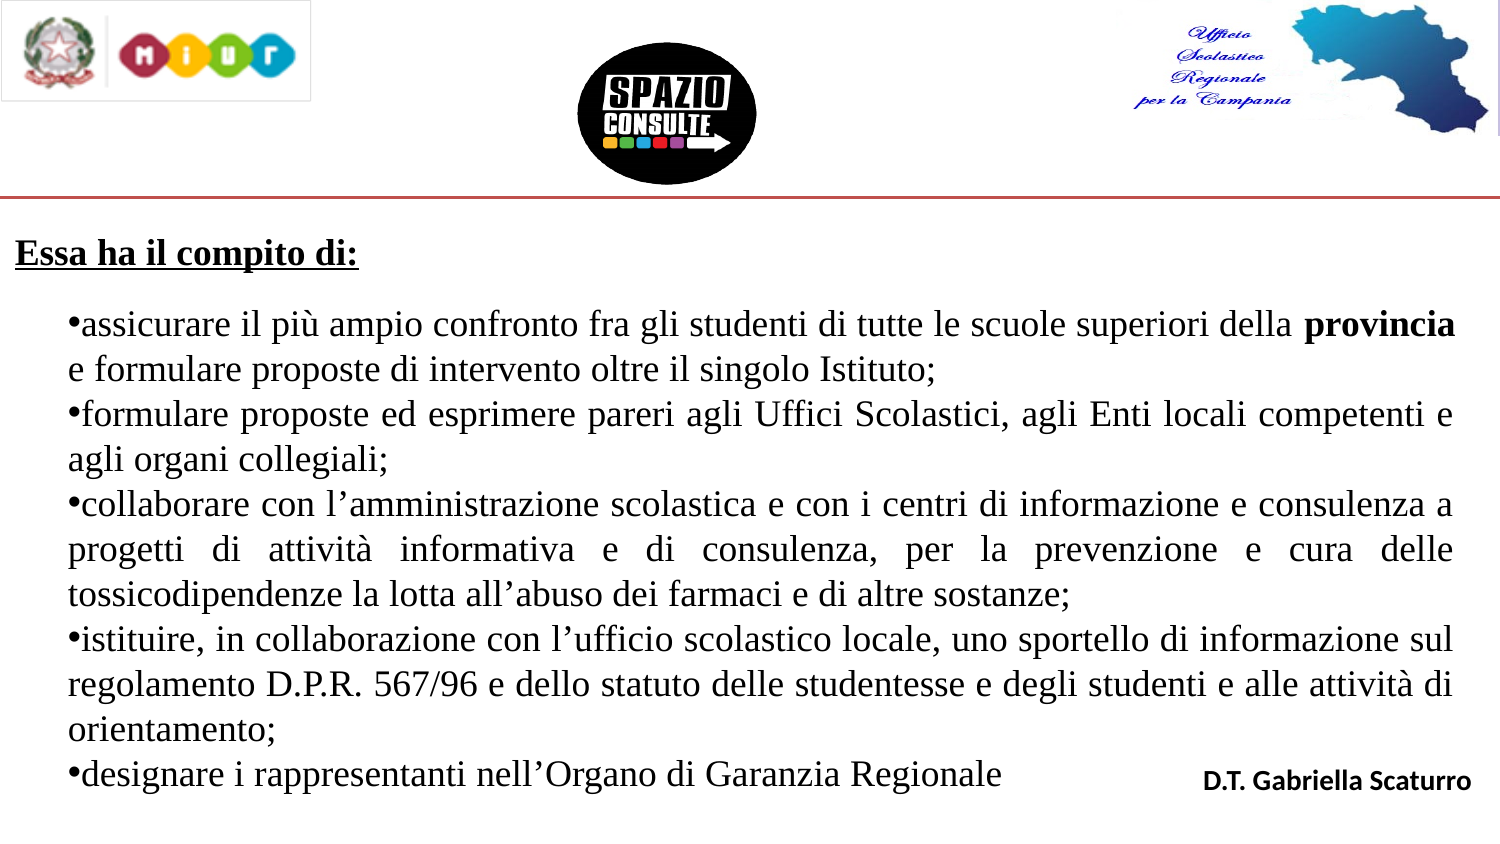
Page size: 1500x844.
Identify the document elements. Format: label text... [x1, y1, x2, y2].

picture [1115, 0, 1500, 136]
picture [525, 0, 810, 225]
subtitle D.T. Gabriella Scaturro [1175, 752, 1500, 844]
picture [0, 0, 313, 104]
text_box assicurare il più ampio confronto fra gli studenti di tutte le scuole superiori della provincia e formulare proposte di intervento oltre il singolo Istituto; formulare proposte ed esprimere pareri agli Uffici Scolastici, agli Enti locali competenti e agli organi collegiali; collaborare con l’amministrazione scolastica e con i centri di informazione e consulenza a progetti di attività informativa e di consulenza, per la prevenzione e cura delle tossicodipendenze la lotta all’abuso dei farmaci e di altre sostanze; istituire, in collaborazione con l’ufficio scolastico locale, uno sportello di informazione sul regolamento D.P.R. 567/96 e dello statuto delle studentesse e degli studenti e alle attività di orientamento; designare i rappresentanti nell’Organo di Garanzia Regionale [53, 291, 1471, 802]
text_box Essa ha il compito di: [0, 220, 1500, 281]
